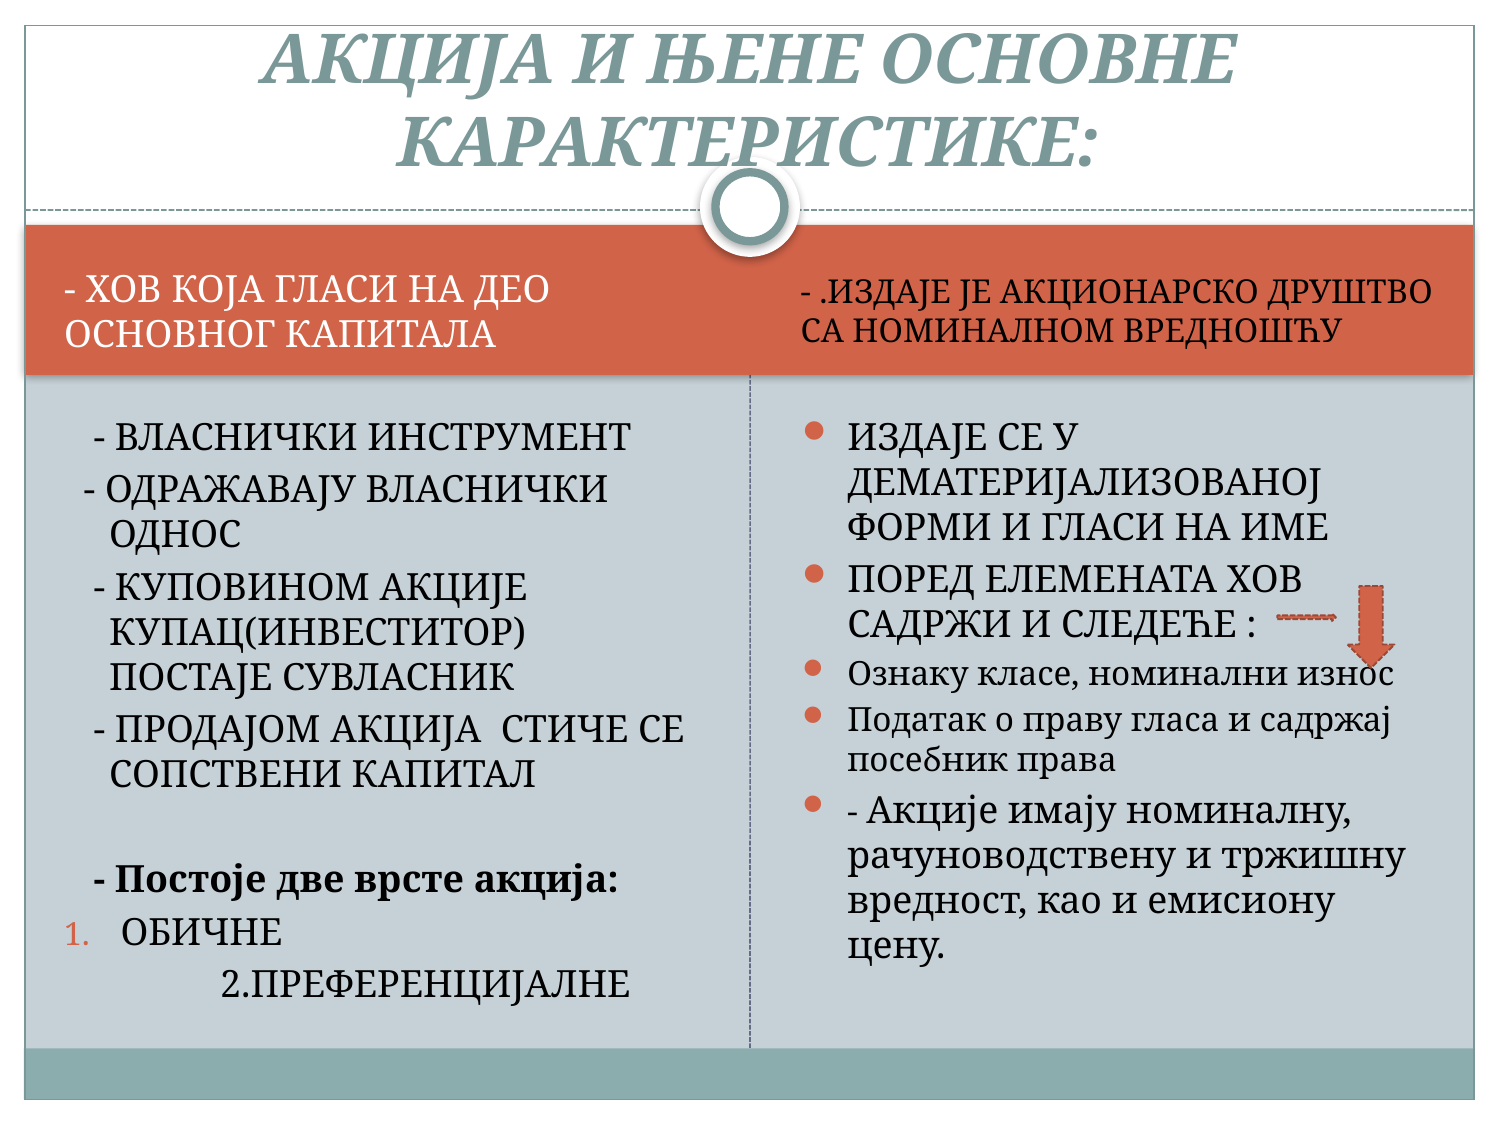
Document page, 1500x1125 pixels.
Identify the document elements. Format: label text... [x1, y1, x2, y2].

list - ВЛАСНИЧКИ ИНСТРУМЕНТ - ОДРАЖАВАЈУ ВЛАСНИЧКИ ОДНОС - КУПОВИНОМ АКЦИЈЕ КУПАЦ(ИНВЕСТИТОР) ПОСТАЈЕ СУВЛАСНИК - ПРОДАЈОМ АКЦИЈА СТИЧЕ СЕ СОПСТВЕНИ КАПИТАЛ - Постоје две врсте акција: ОБИЧНЕ 2.ПРЕФЕРЕНЦИЈАЛНЕ [49, 405, 713, 1032]
title АКЦИЈА И ЊЕНЕ ОСНОВНЕ КАРАКТЕРИСТИКЕ: [49, 0, 1450, 188]
list ИЗДАЈЕ СЕ У ДЕМАТЕРИЈАЛИЗОВАНОЈ ФОРМИ И ГЛАСИ НА ИМЕ ПОРЕД ЕЛЕМЕНАТА ХОВ САДРЖИ И СЛЕДЕЋЕ : Ознаку класе, номинални износ Податак о праву гласа и садржај посебник права - Акције имају номиналну, рачуноводствену и тржишну вредност, као и емисиону цену. [787, 405, 1450, 1033]
list - .ИЗДАЈЕ ЈЕ АКЦИОНАРСКО ДРУШТВО СА НОМИНАЛНОМ ВРЕДНОШЋУ [785, 249, 1450, 371]
text_box [1276, 613, 1337, 622]
list - ХОВ КОЈА ГЛАСИ НА ДЕО ОСНОВНОГ КАПИТАЛА [48, 249, 714, 371]
text_box [1346, 585, 1396, 669]
